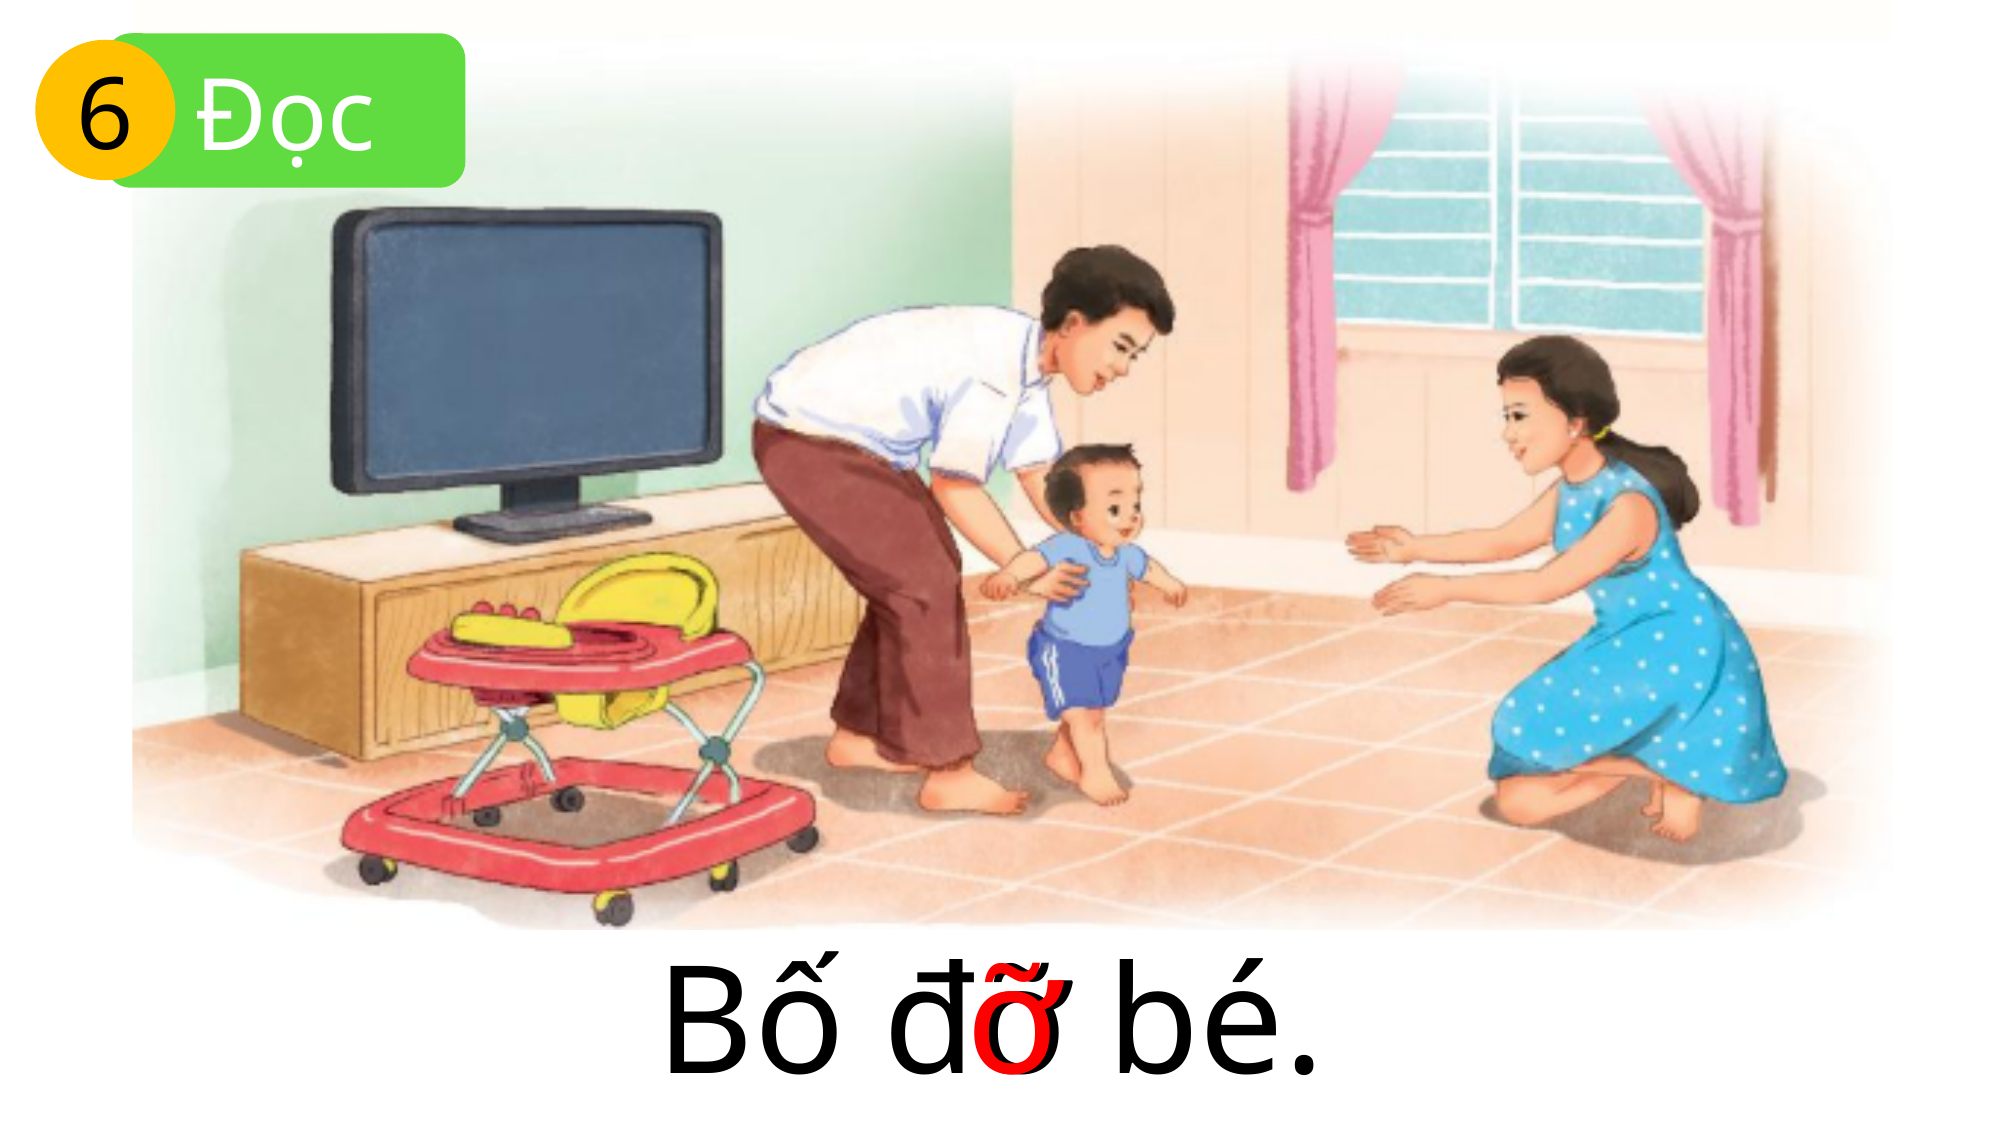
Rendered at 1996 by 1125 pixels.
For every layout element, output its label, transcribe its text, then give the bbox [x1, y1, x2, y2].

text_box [35, 33, 466, 188]
text_box ỡ [920, 938, 1107, 1125]
picture [132, 0, 1893, 931]
text_box Bố đỡ bé. [233, 938, 919, 1125]
text_box Bố đỡ bé. [1107, 938, 1748, 1125]
